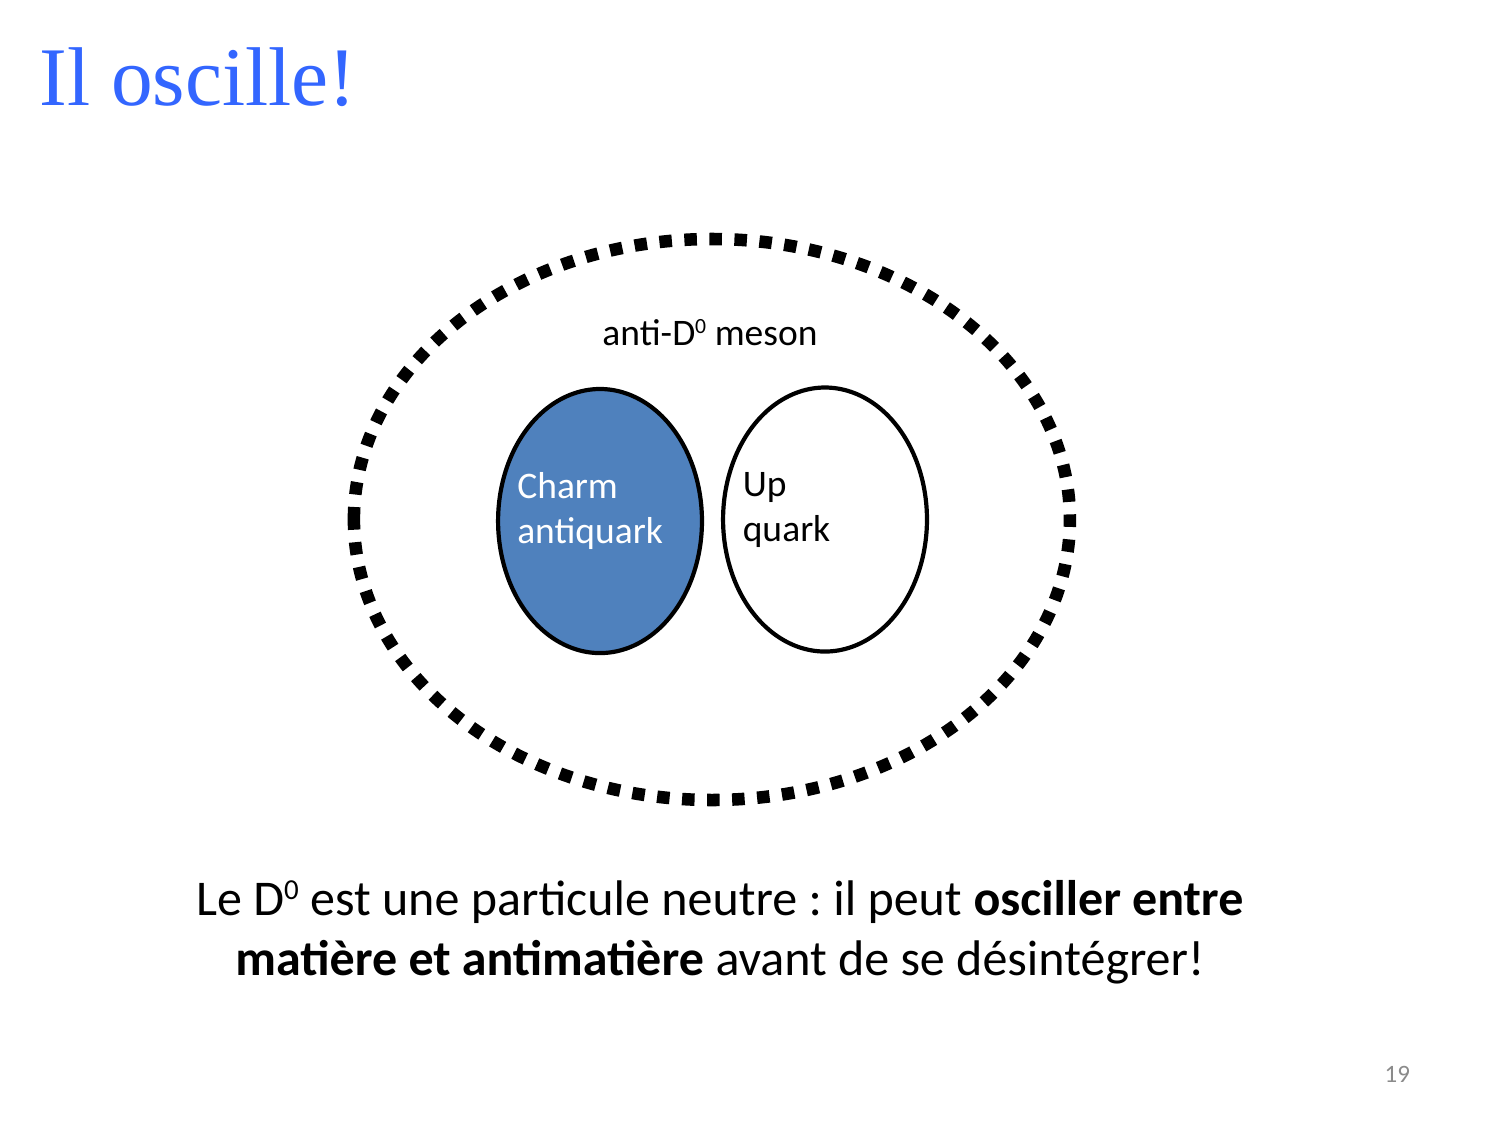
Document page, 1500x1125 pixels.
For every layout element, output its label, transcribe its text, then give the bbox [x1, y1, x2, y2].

text_box Il oscille! [39, 21, 1500, 179]
text_box Charm antiquark [517, 460, 682, 564]
slide_number 19 [1074, 1042, 1425, 1103]
text_box [353, 238, 1070, 801]
text_box anti-D0 meson [602, 307, 818, 353]
text_box [498, 388, 702, 654]
text_box [723, 387, 927, 652]
text_box Up quark [742, 459, 907, 563]
text_box Le D0 est une particule neutre : il peut osciller entre matière et antimatière avant de se désintégrer! [160, 865, 1280, 1070]
